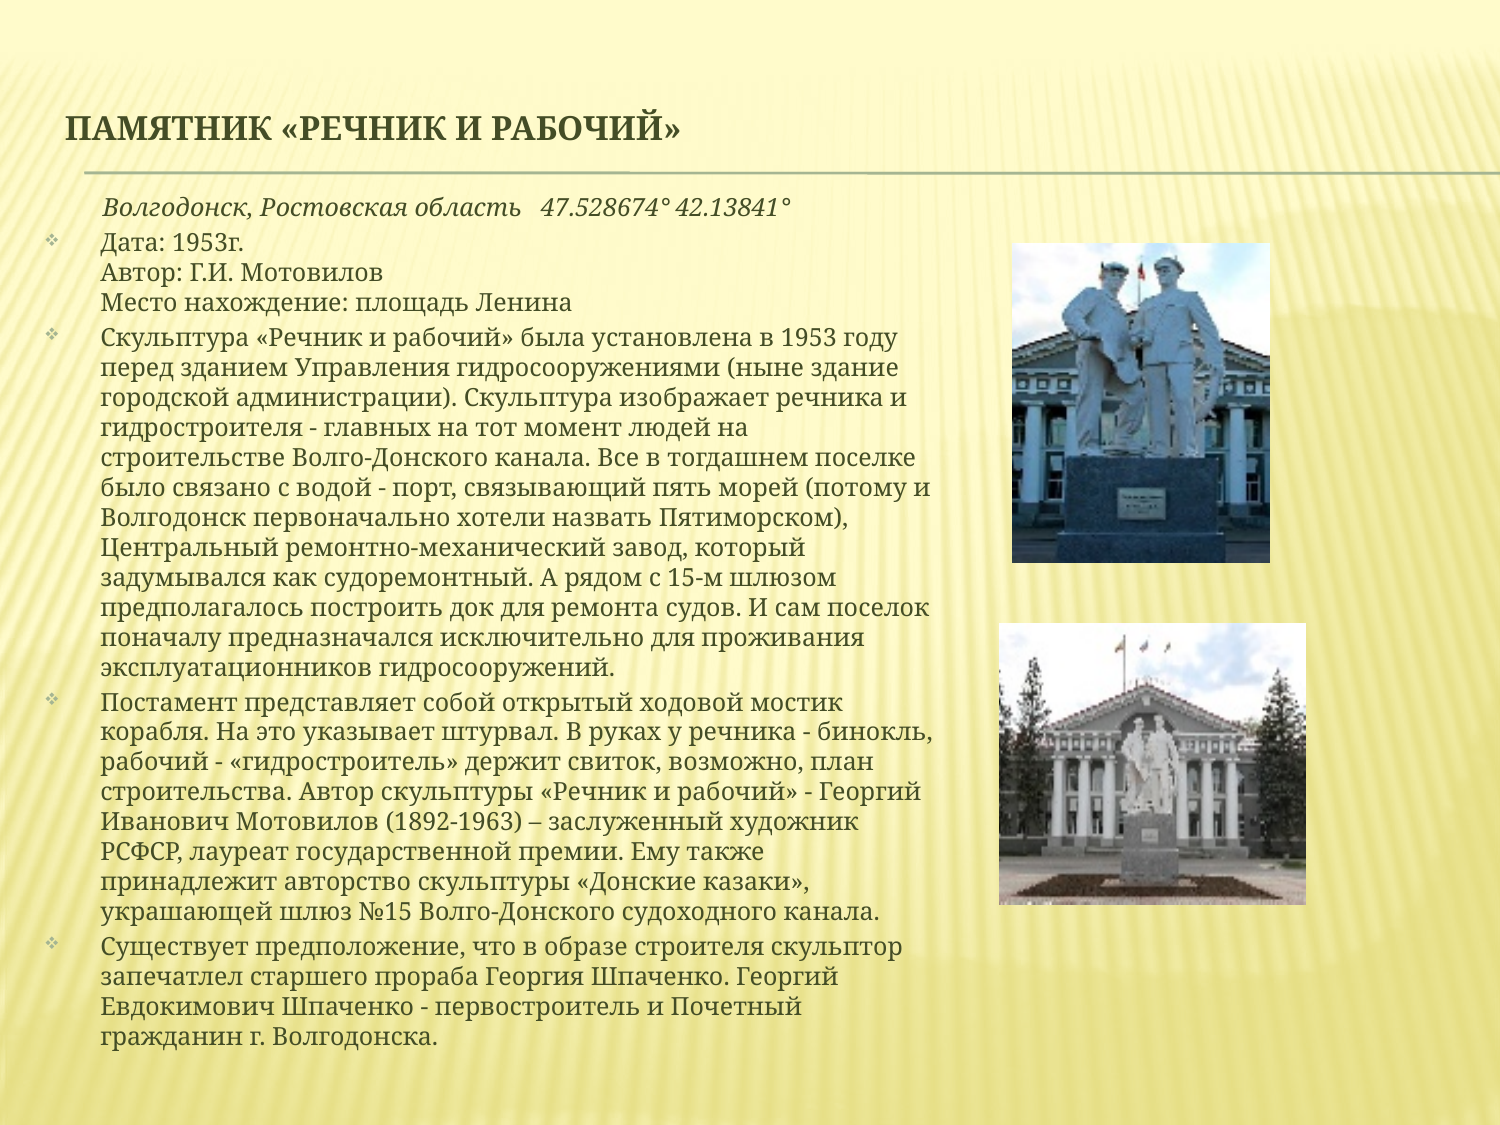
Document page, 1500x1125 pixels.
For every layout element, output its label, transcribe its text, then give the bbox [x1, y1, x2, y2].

picture [1011, 243, 1270, 563]
title Памятник «Речник и рабочий» [50, 58, 1475, 197]
picture [999, 623, 1306, 906]
list Волгодонск, Ростовская область 47.528674° 42.13841° Дата: 1953г. Автор: Г.И. Мотовилов Место нахождение: площадь Ленина Скульптура «Речник и рабочий» была установлена в 1953 году перед зданием Управления гидросооружениями (ныне здание городской администрации). Скульптура изображает речника и гидростроителя - главных на тот момент людей на строительстве Волго-Донского канала. Все в тогдашнем поселке было связано с водой - порт, связывающий пять морей (потому и Волгодонск первоначально хотели назвать Пятиморском), Центральный ремонтно-механический завод, который задумывался как судоремонтный. А рядом с 15-м шлюзом предполагалось построить док для ремонта судов. И сам поселок поначалу предназначался исключительно для проживания эксплуатационников гидросооружений. Постамент представляет собой открытый ходовой мостик корабля. На это указывает штурвал. В руках у речника - бинокль, рабочий - «гидростроитель» держит свиток, возможно, план строительства. Автор скульптуры «Речник и рабочий» - Георгий Иванович Мотовилов (1892-1963) – заслуженный художник РСФСР, лауреат государственной премии. Ему также принадлежит авторство скульптуры «Донские казаки», украшающей шлюз №15 Волго-Донского судоходного канала. Существует предположение, что в образе строителя скульптор запечатлел старшего прораба Георгия Шпаченко. Георгий Евдокимович Шпаченко - первостроитель и Почетный гражданин г. Волгодонска. [29, 184, 951, 1059]
